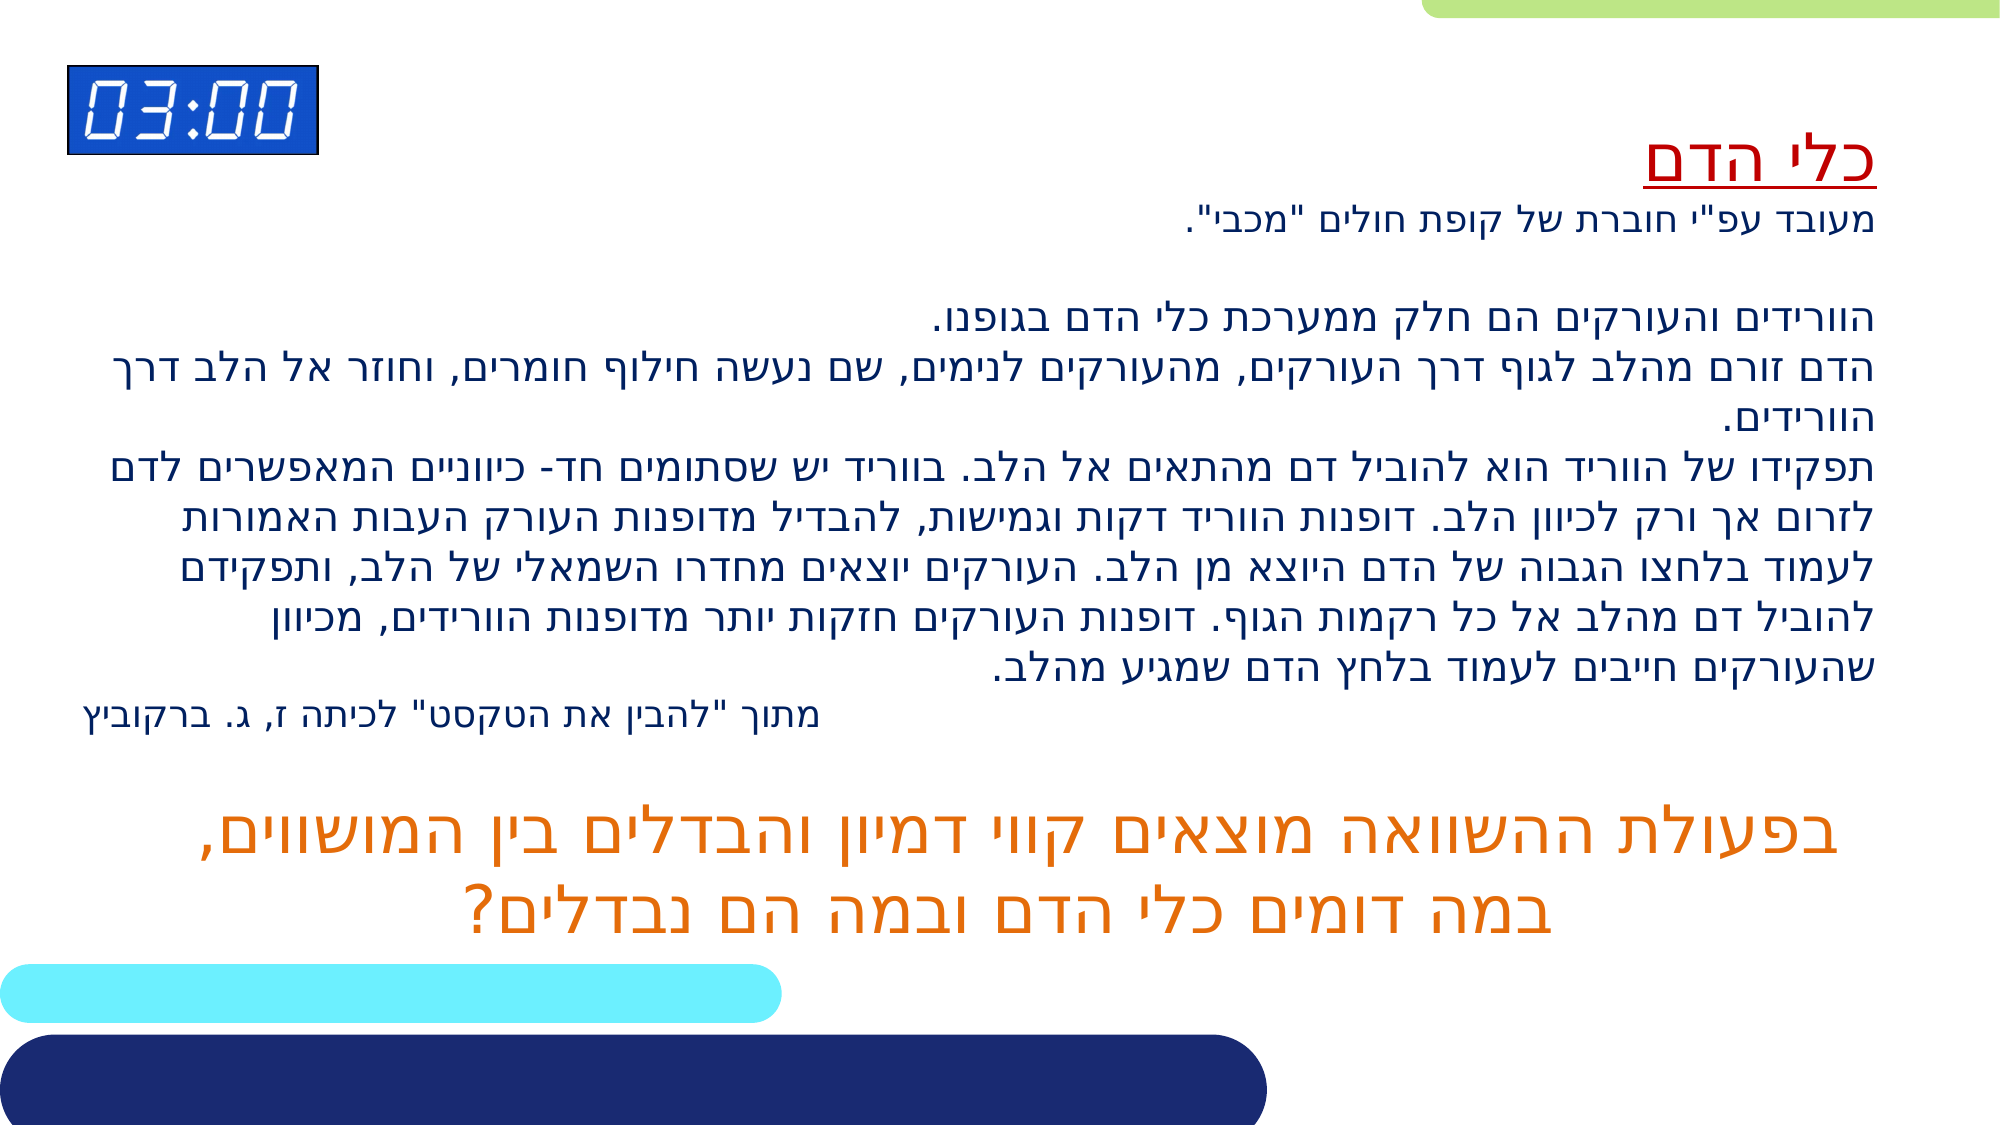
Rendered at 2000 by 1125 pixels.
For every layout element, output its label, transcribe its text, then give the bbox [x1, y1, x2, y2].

text_box כלי הדם מעובד עפ"י חוברת של קופת חולים "מכבי". הוורידים והעורקים הם חלק ממערכת כלי הדם בגופנו. הדם זורם מהלב לגוף דרך העורקים, מהעורקים לנימים, שם נעשה חילוף חומרים, וחוזר אל הלב דרך הוורידים. תפקידו של הווריד הוא להוביל דם מהתאים אל הלב. בווריד יש שסתומים חד- כיווניים המאפשרים לדם לזרום אך ורק לכיוון הלב. דופנות הווריד דקות וגמישות, להבדיל מדופנות העורק העבות האמורות לעמוד בלחצו הגבוה של הדם היוצא מן הלב. העורקים יוצאים מחדרו השמאלי של הלב, ותפקידם להוביל דם מהלב אל כל רקמות הגוף. דופנות העורקים חזקות יותר מדופנות הוורידים, מכיוון שהעורקים חייבים לעמוד בלחץ הדם שמגיע מהלב. מתוך "להבין את הטקסט" לכיתה ז, ג. ברקוביץ [66, 107, 1892, 743]
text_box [66, 64, 320, 156]
text_box בפעולת ההשוואה מוצאים קווי דמיון והבדלים בין המושווים, במה דומים כלי הדם ובמה הם נבדלים? [122, 779, 1895, 955]
